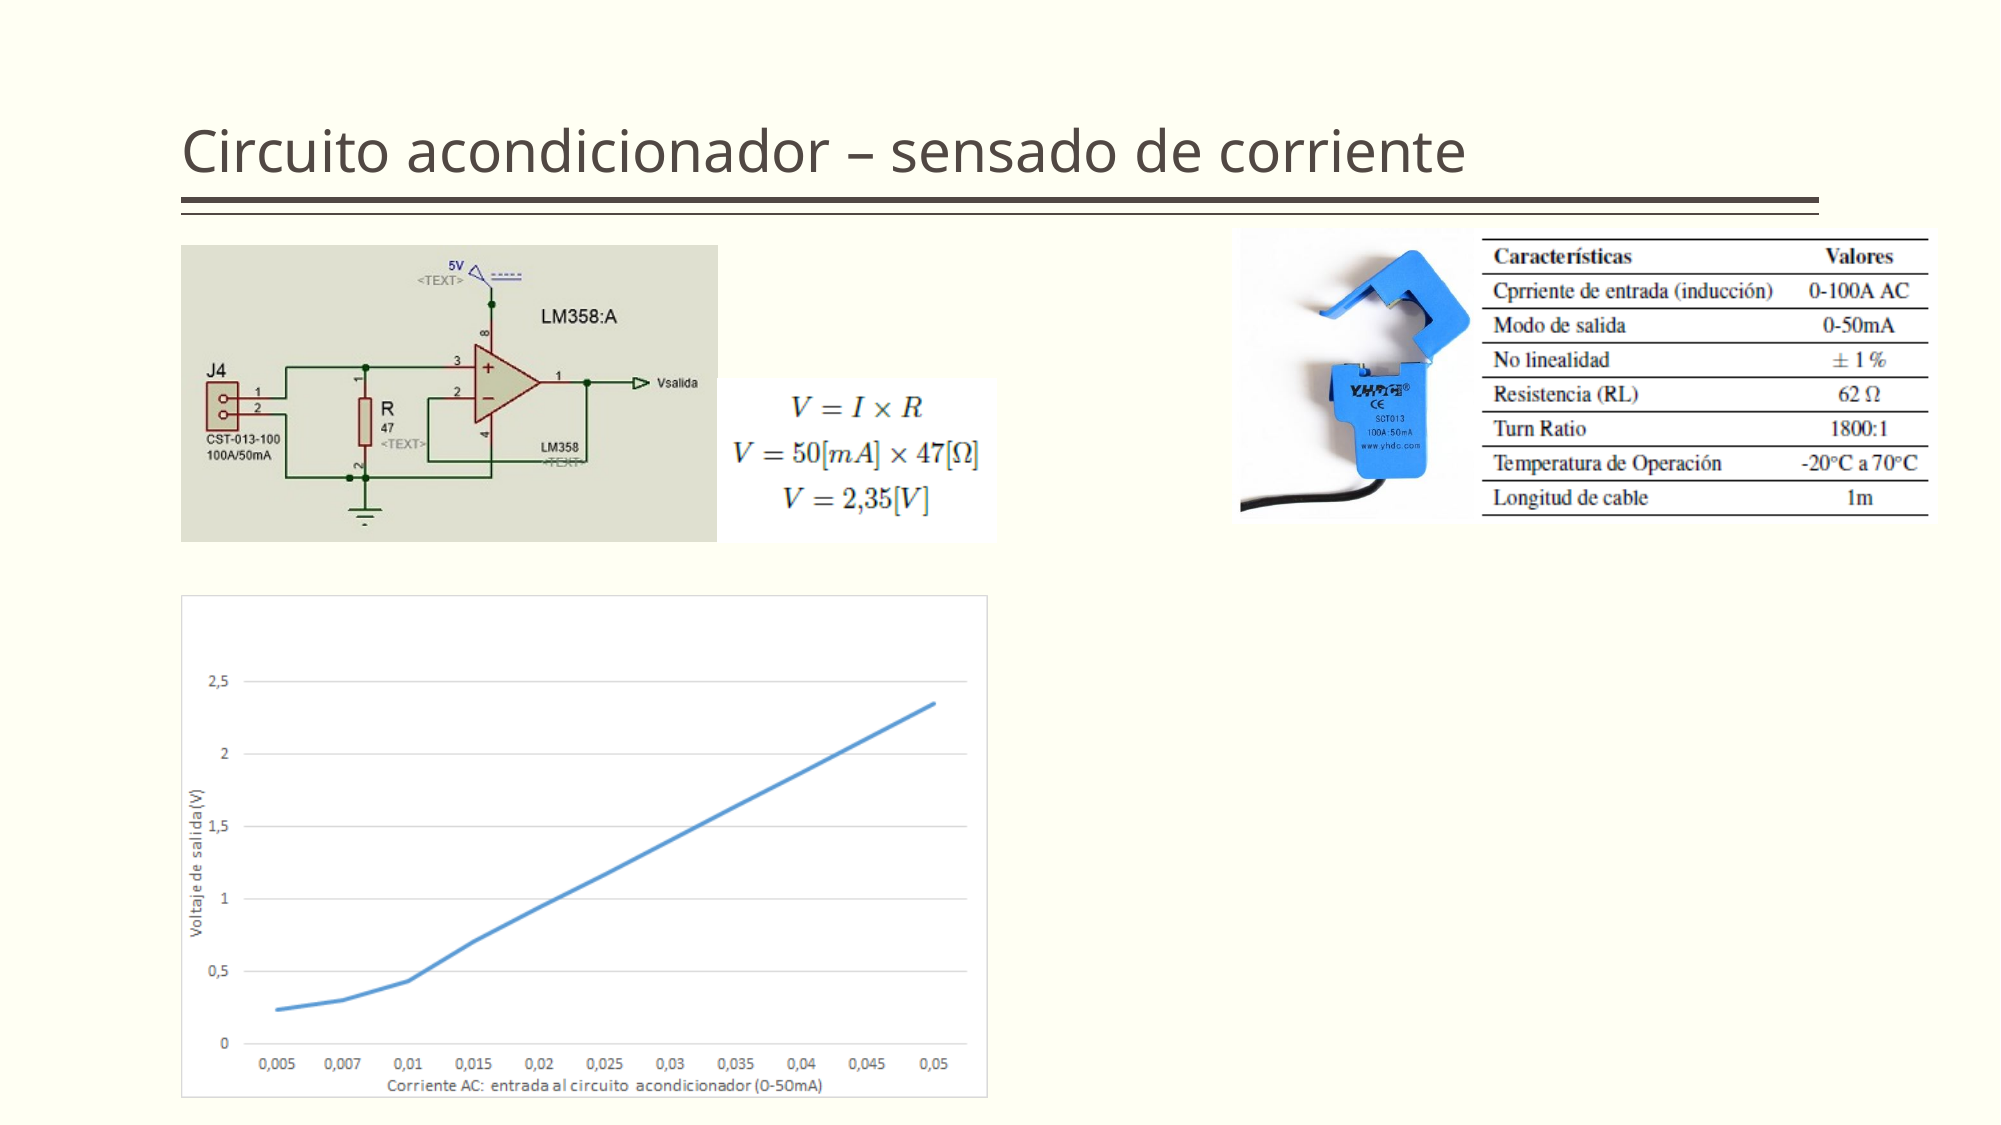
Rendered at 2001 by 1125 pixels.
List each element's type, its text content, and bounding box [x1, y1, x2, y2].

title Circuito acondicionador – sensado de corriente [181, 12, 1819, 193]
picture [181, 595, 988, 1098]
picture [181, 245, 997, 543]
picture [1232, 228, 1938, 524]
